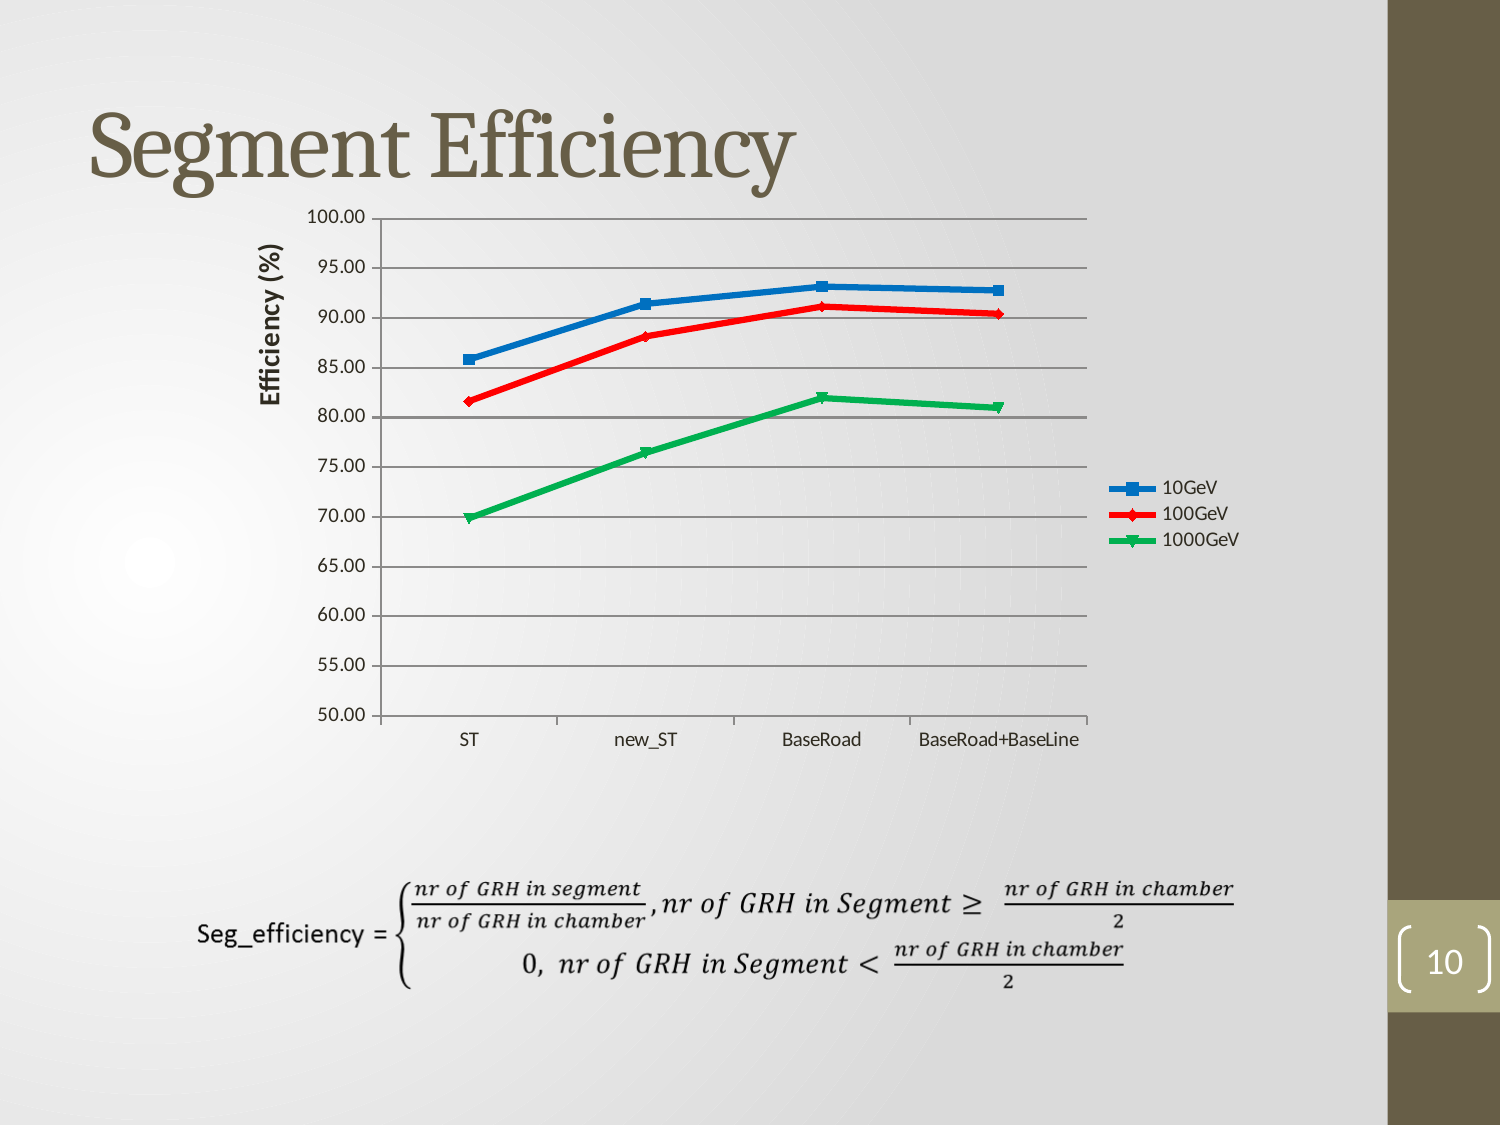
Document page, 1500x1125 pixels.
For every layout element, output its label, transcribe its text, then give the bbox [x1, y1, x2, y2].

text_box [182, 869, 1318, 1009]
chart [229, 195, 1259, 835]
slide_number 10 [1397, 925, 1492, 994]
title Segment Efficiency [75, 45, 1325, 233]
